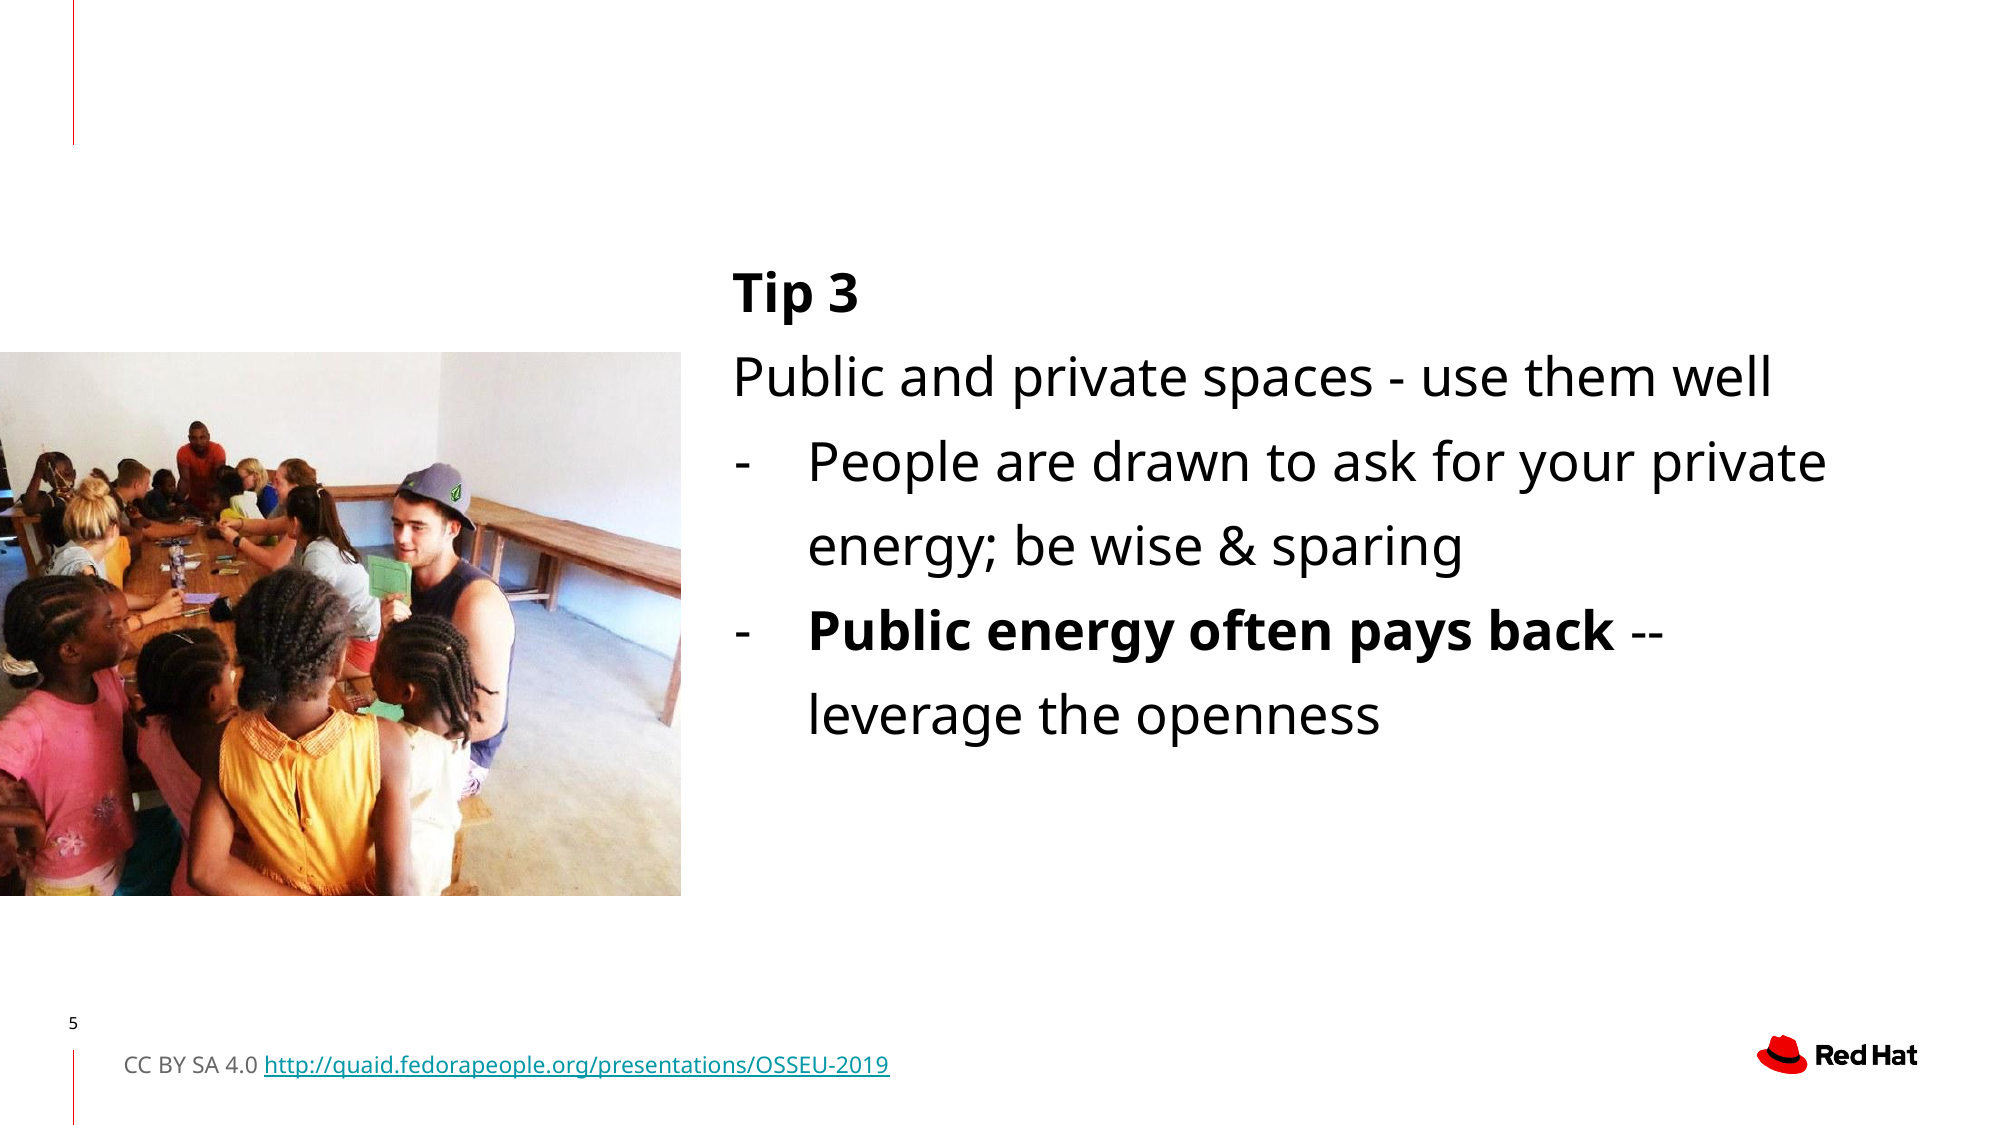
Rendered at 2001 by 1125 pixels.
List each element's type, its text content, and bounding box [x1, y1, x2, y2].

picture [0, 352, 682, 897]
slide_number ‹#› [13, 1012, 134, 1036]
picture [1757, 1035, 1918, 1074]
title Tip 3 Public and private spaces - use them well People are drawn to ask for your private energy; be wise & sparing Public energy often pays back -- leverage the openness [732, 238, 1836, 764]
